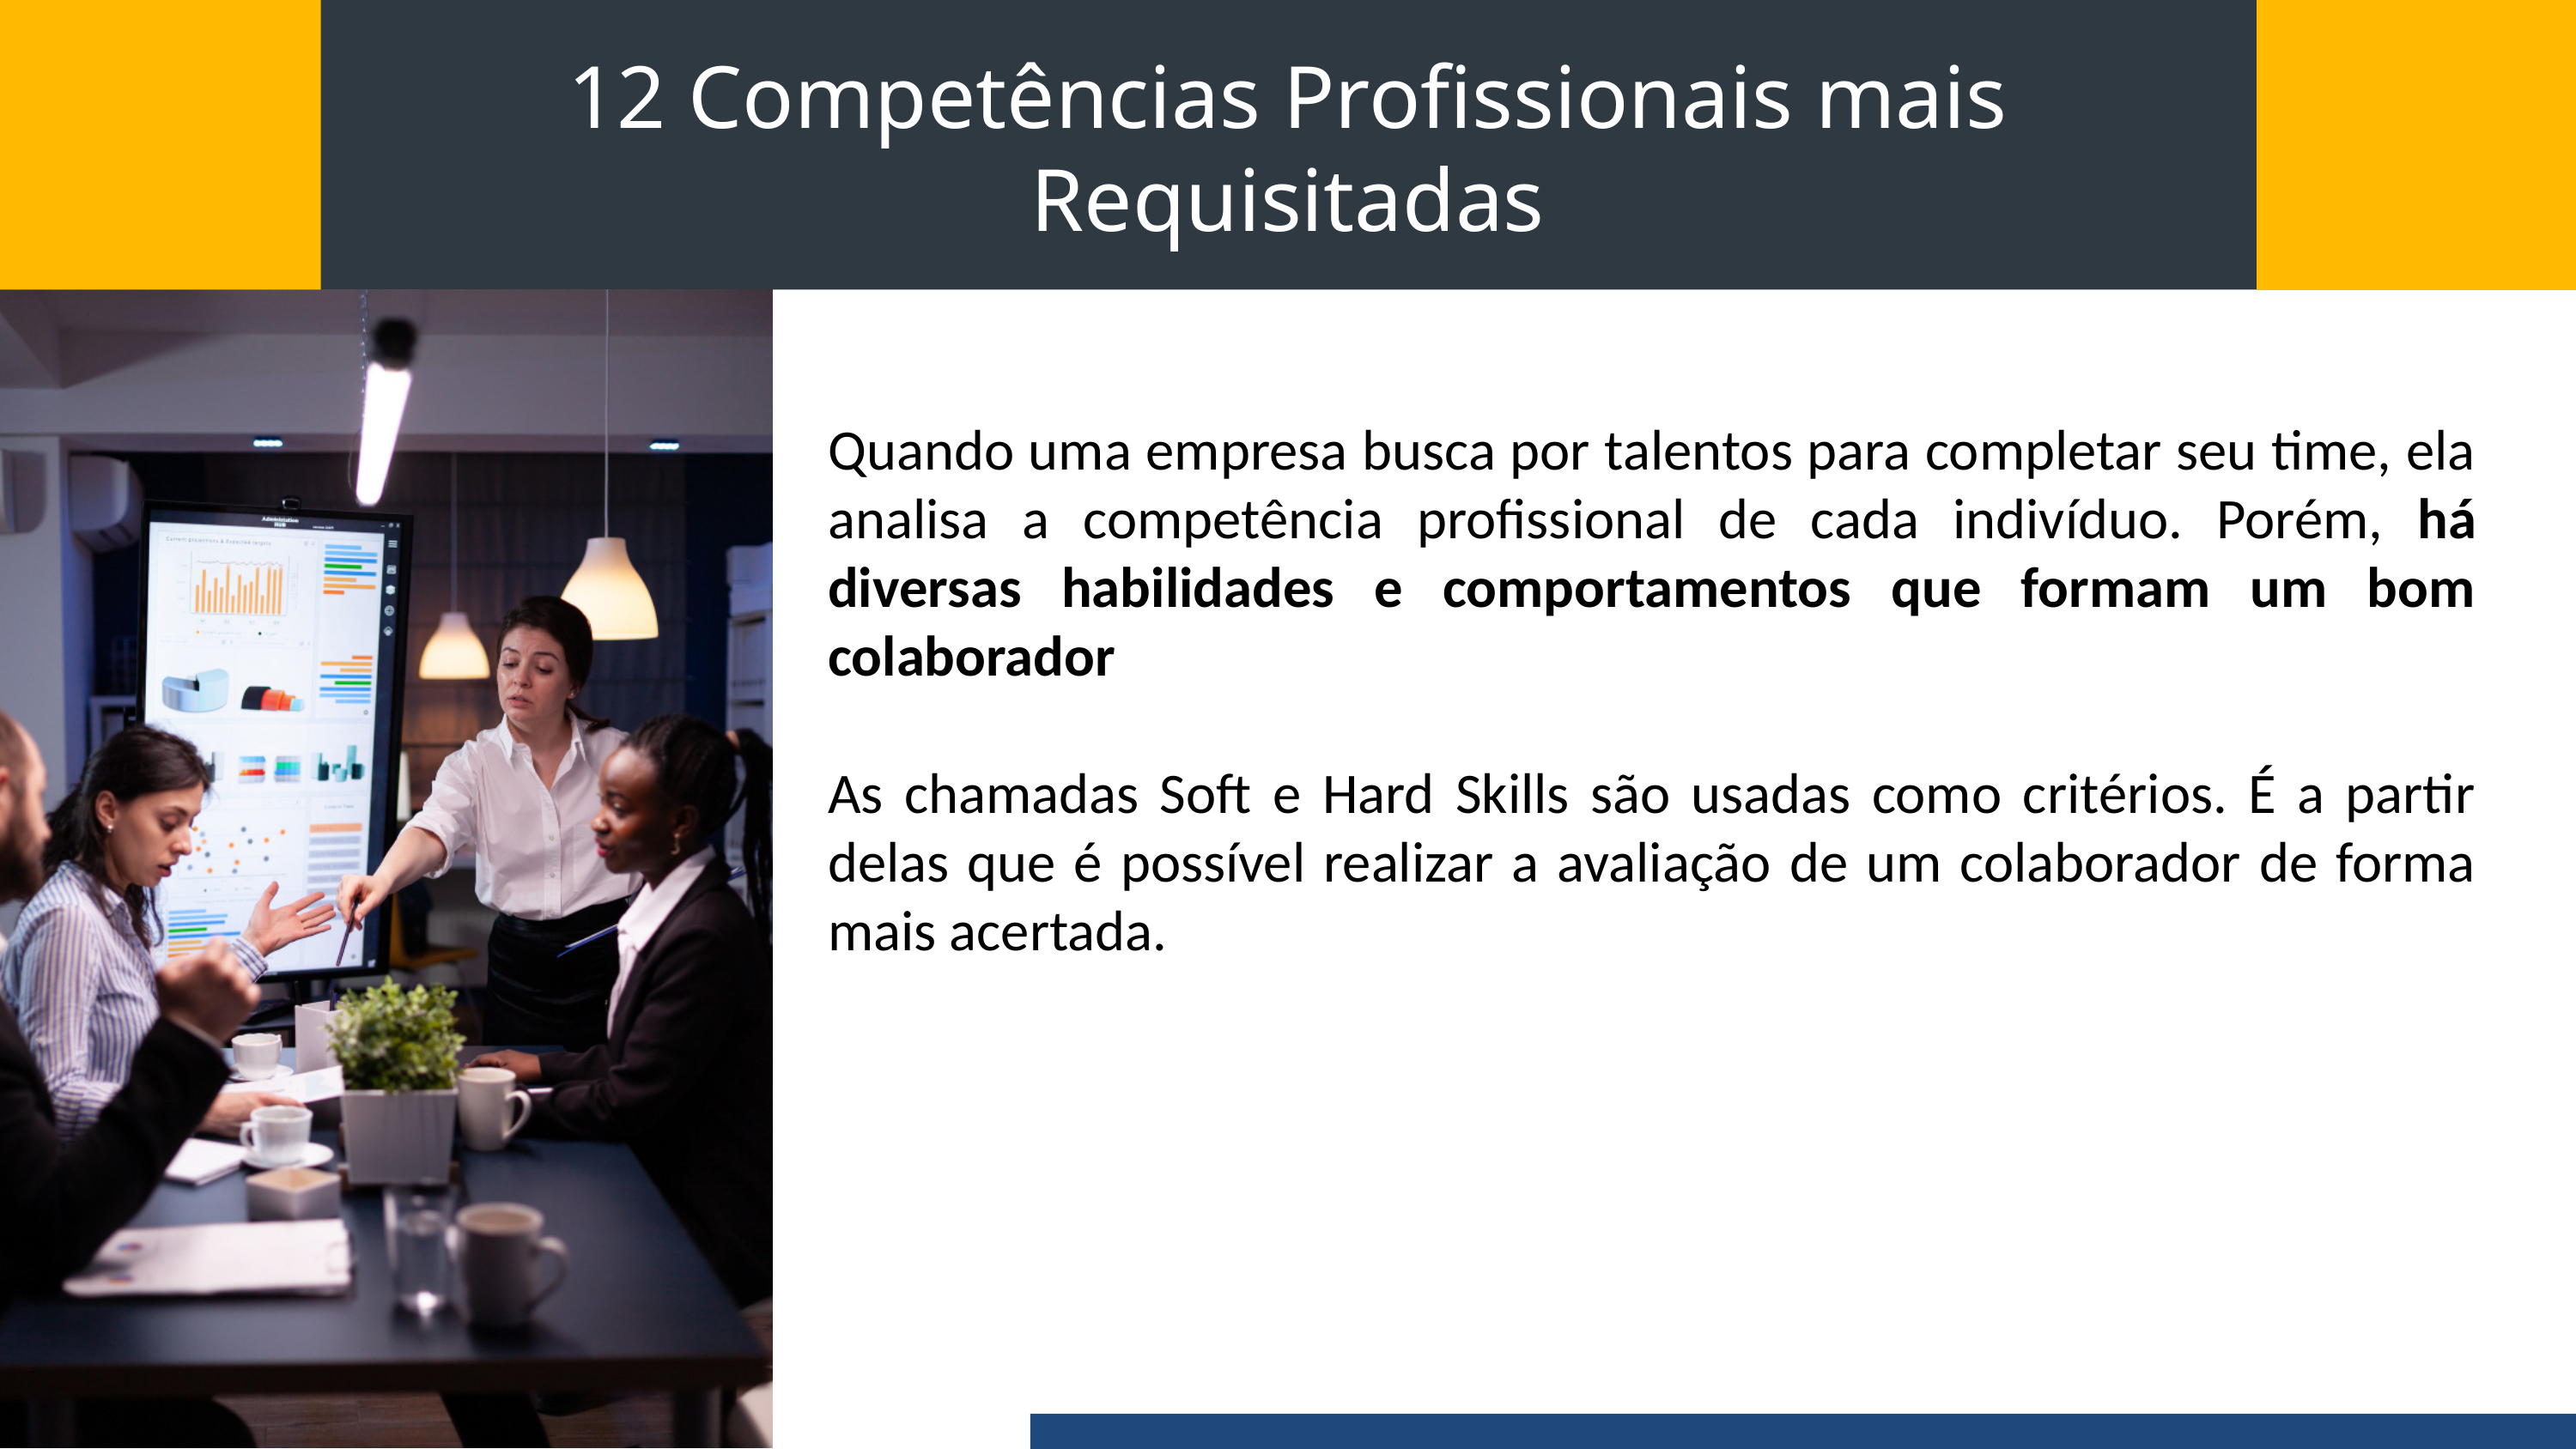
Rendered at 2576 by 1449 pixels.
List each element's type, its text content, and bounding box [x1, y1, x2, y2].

text_box [2257, 0, 2576, 290]
text_box Quando uma empresa busca por talentos para completar seu time, ela analisa a competência profissional de cada indivíduo. Porém, há diversas habilidades e comportamentos que formam um bom colaborador As chamadas Soft e Hard Skills são usadas como critérios. É a partir delas que é possível realizar a avaliação de um colaborador de forma mais acertada. [828, 413, 2477, 962]
picture [0, 289, 774, 1449]
text_box 12 Competências Profissionais mais Requisitadas [428, 42, 2148, 249]
text_box [1030, 1413, 2576, 1449]
text_box [0, 0, 321, 288]
text_box [321, 0, 2257, 290]
